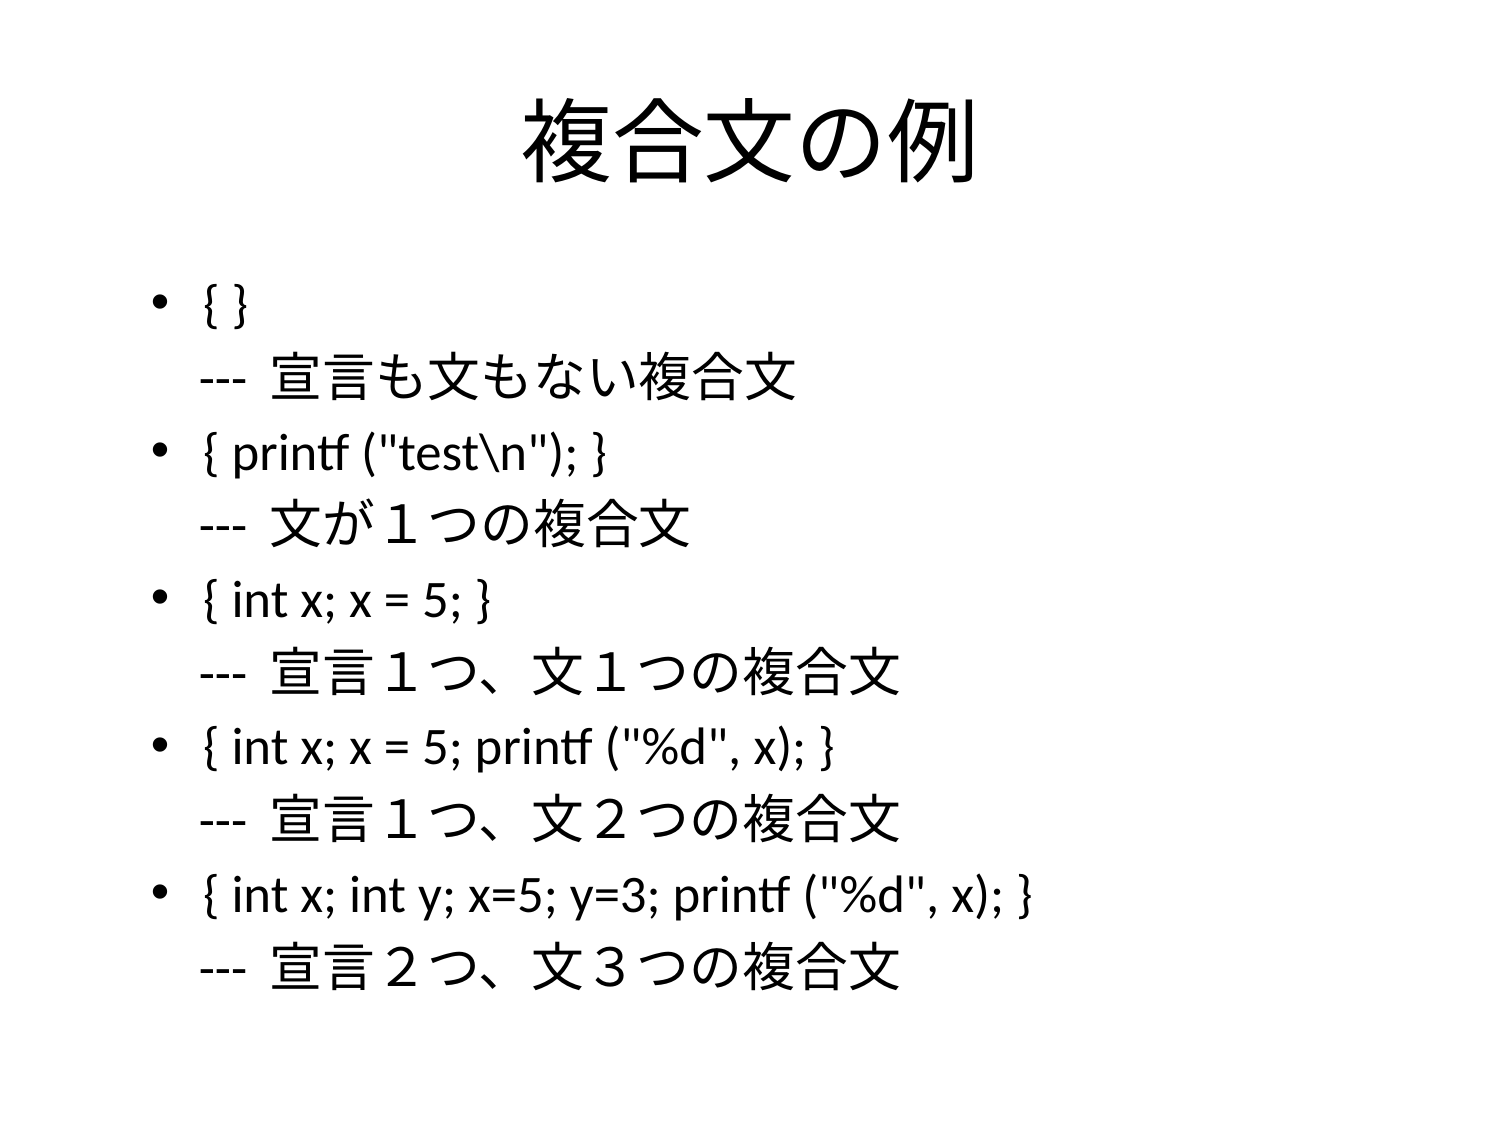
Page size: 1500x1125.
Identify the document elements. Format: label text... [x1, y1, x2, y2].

list { } --- 宣言も文もない複合文 { printf ("test\n"); } --- 文が１つの複合文 { int x; x = 5; } --- 宣言１つ、文１つの複合文 { int x; x = 5; printf ("%d", x); } --- 宣言１つ、文２つの複合文 { int x; int y; x=5; y=3; printf ("%d", x); } --- 宣言２つ、文３つの複合文 [135, 262, 1366, 1005]
title 複合文の例 [75, 45, 1425, 233]
